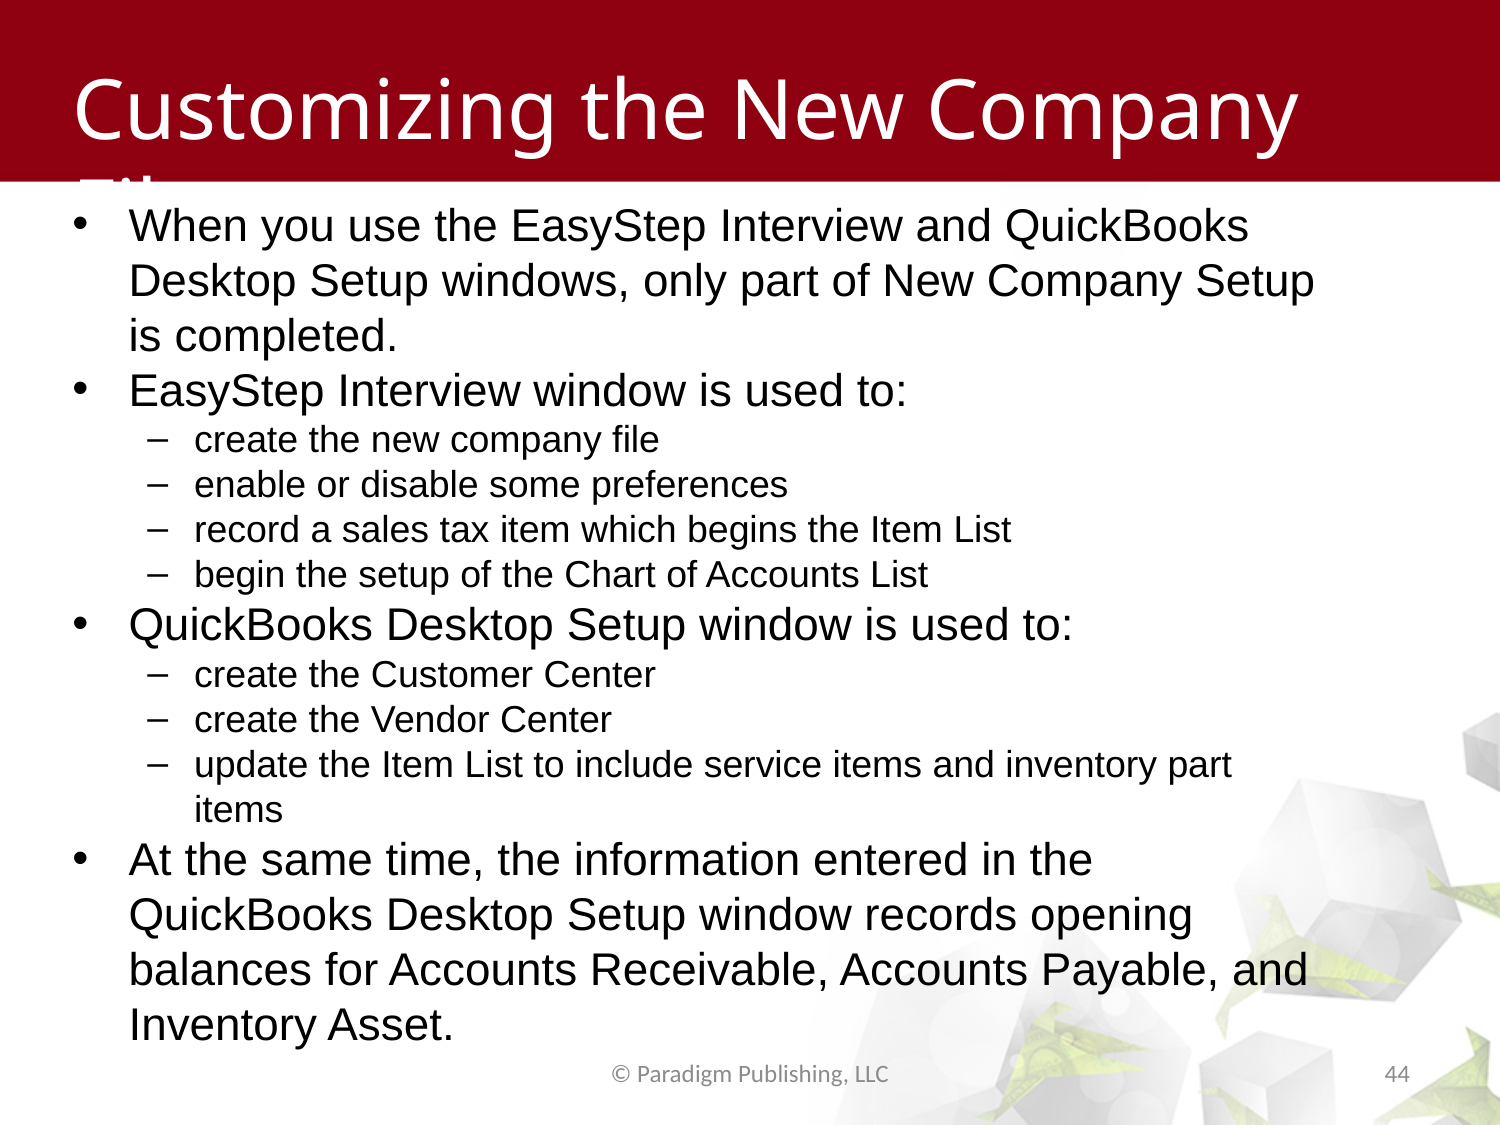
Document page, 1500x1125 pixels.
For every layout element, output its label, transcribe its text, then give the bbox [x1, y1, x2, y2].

list When you use the EasyStep Interview and QuickBooks Desktop Setup windows, only part of New Company Setup is completed. EasyStep Interview window is used to: create the new company file enable or disable some preferences record a sales tax item which begins the Item List begin the setup of the Chart of Accounts List QuickBooks Desktop Setup window is used to: create the Customer Center create the Vendor Center update the Item List to include service items and inventory part items At the same time, the information entered in the QuickBooks Desktop Setup window records opening balances for Accounts Receivable, Accounts Payable, and Inventory Asset. [57, 187, 1345, 951]
picture [0, 0, 1500, 1125]
slide_number 44 [1074, 1042, 1425, 1103]
footer © Paradigm Publishing, LLC [512, 1042, 988, 1103]
title Customizing the New Company File [57, 48, 1345, 187]
